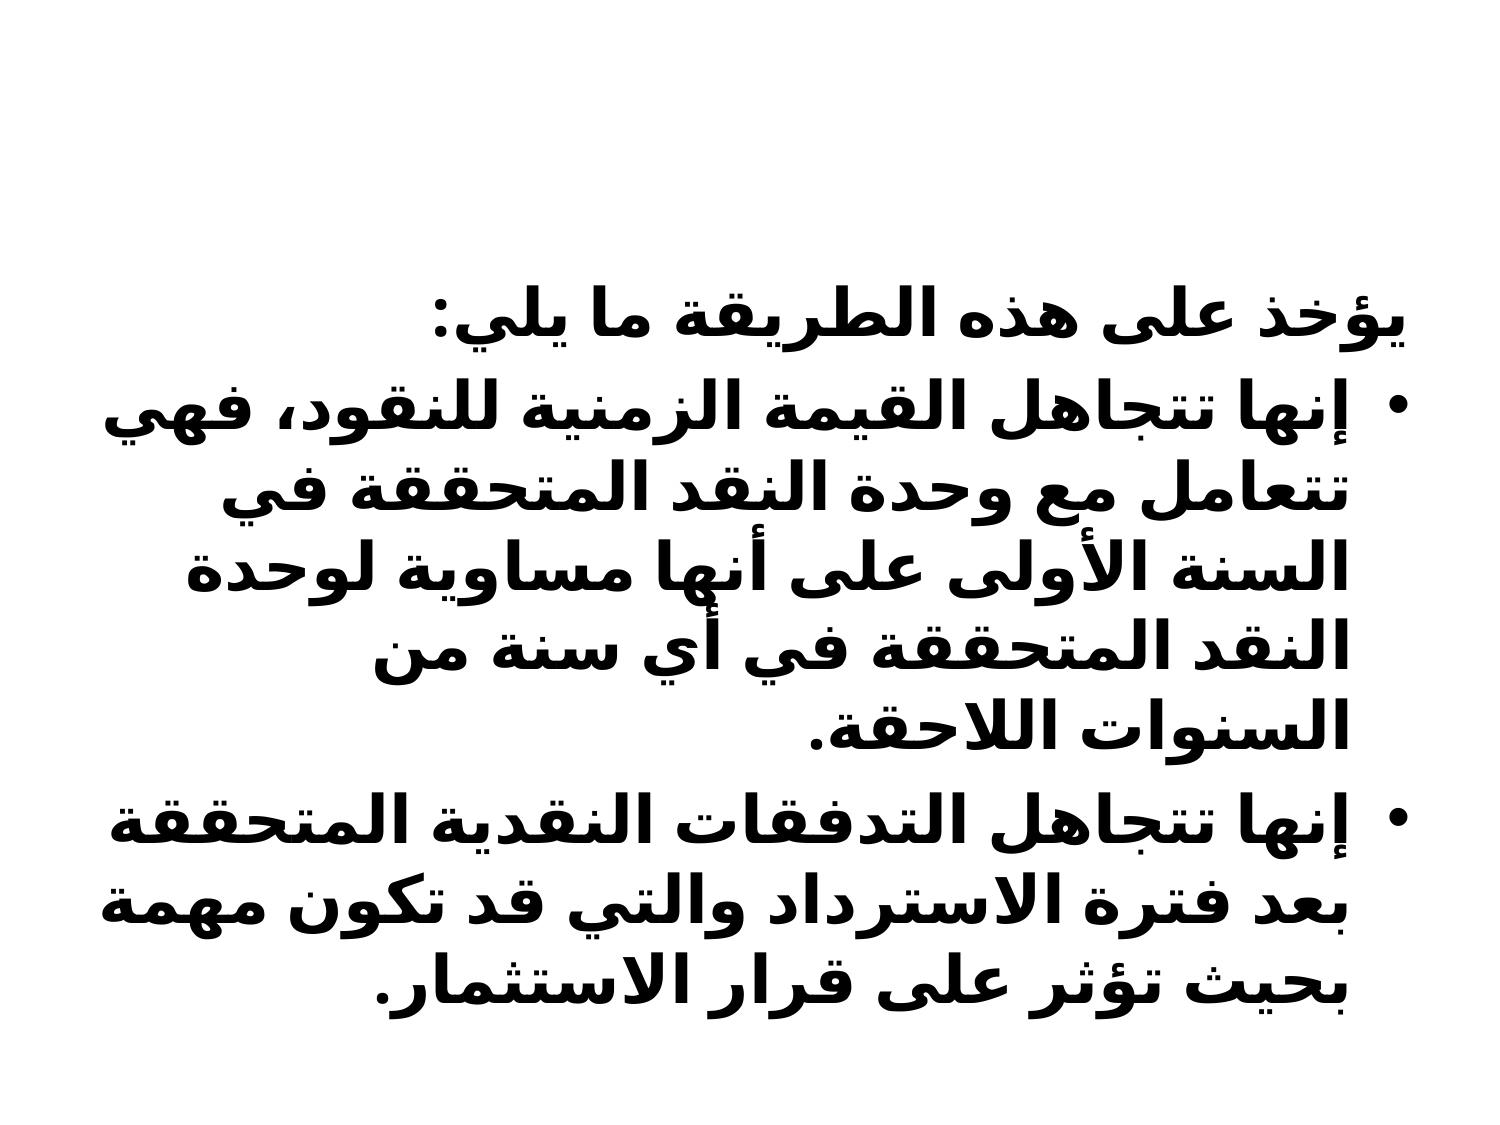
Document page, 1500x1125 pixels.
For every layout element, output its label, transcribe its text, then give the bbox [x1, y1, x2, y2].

list يؤخذ على هذه الطريقة ما يلي: إنها تتجاهل القيمة الزمنية للنقود، فهي تتعامل مع وحدة النقد المتحققة في السنة الأولى على أنها مساوية لوحدة النقد المتحققة في أي سنة من السنوات اللاحقة. إنها تتجاهل التدفقات النقدية المتحققة بعد فترة الاسترداد والتي قد تكون مهمة بحيث تؤثر على قرار الاستثمار. [75, 262, 1425, 1005]
